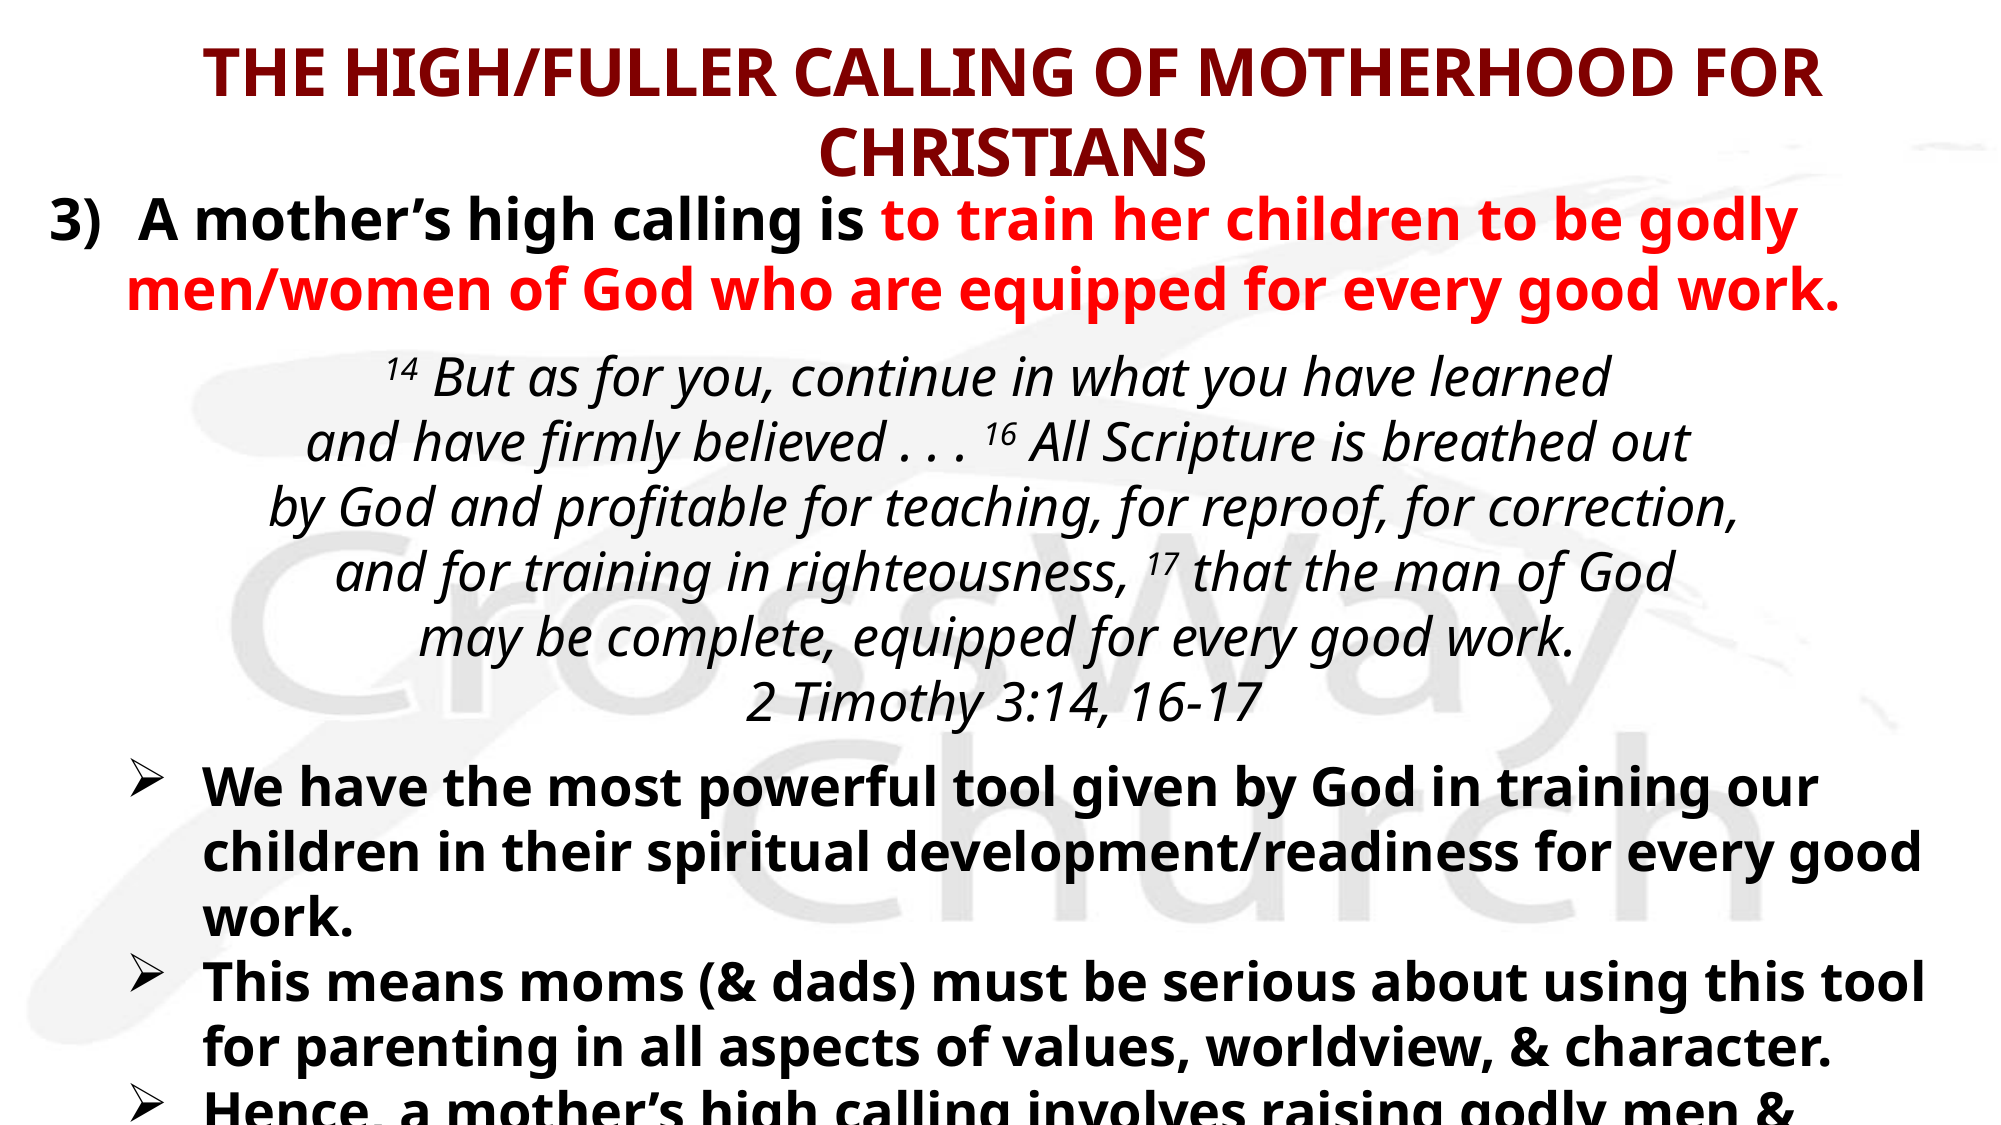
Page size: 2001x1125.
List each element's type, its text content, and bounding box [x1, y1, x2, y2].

picture [0, 0, 2001, 1125]
title THE HIGH/FULLER CALLING OF MOTHERHOOD FOR CHRISTIANS [24, 75, 2000, 145]
text_box 3) A mother’s high calling is to train her children to be godly men/women of God who are equipped for every good work. 14 But as for you, continue in what you have learned and have firmly believed . . . 16 All Scripture is breathed out by God and profitable for teaching, for reproof, for correction, and for training in righteousness, 17 that the man of God may be complete, equipped for every good work. 2 Timothy 3:14, 16-17 We have the most powerful tool given by God in training our children in their spiritual development/readiness for every good work. This means moms (& dads) must be serious about using this tool for parenting in all aspects of values, worldview, & character. Hence, a mother’s high calling involves raising godly men & women of God! [34, 174, 1975, 1125]
